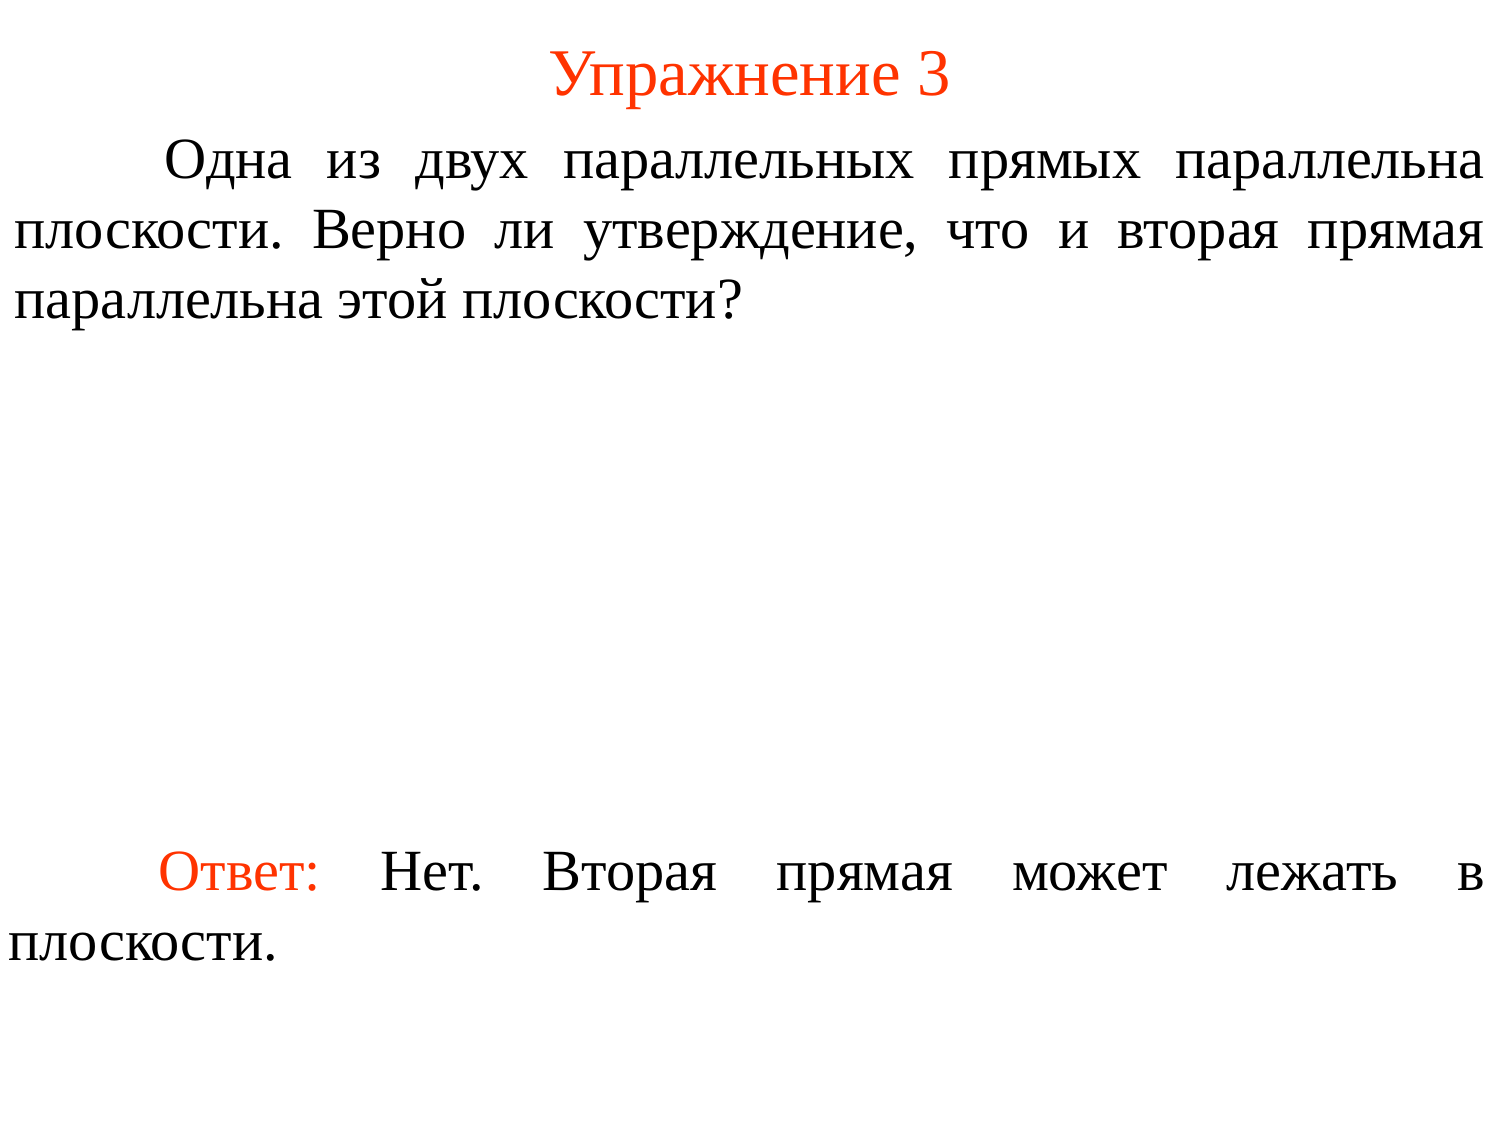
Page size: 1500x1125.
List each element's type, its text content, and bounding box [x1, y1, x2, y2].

text_box Одна из двух параллельных прямых параллельна плоскости. Верно ли утверждение, что и вторая прямая параллельна этой плоскости? [0, 112, 1500, 338]
text_box Ответ: Нет. Вторая прямая может лежать в плоскости. [0, 824, 1500, 980]
text_box Упражнение 3 [112, 37, 1388, 100]
